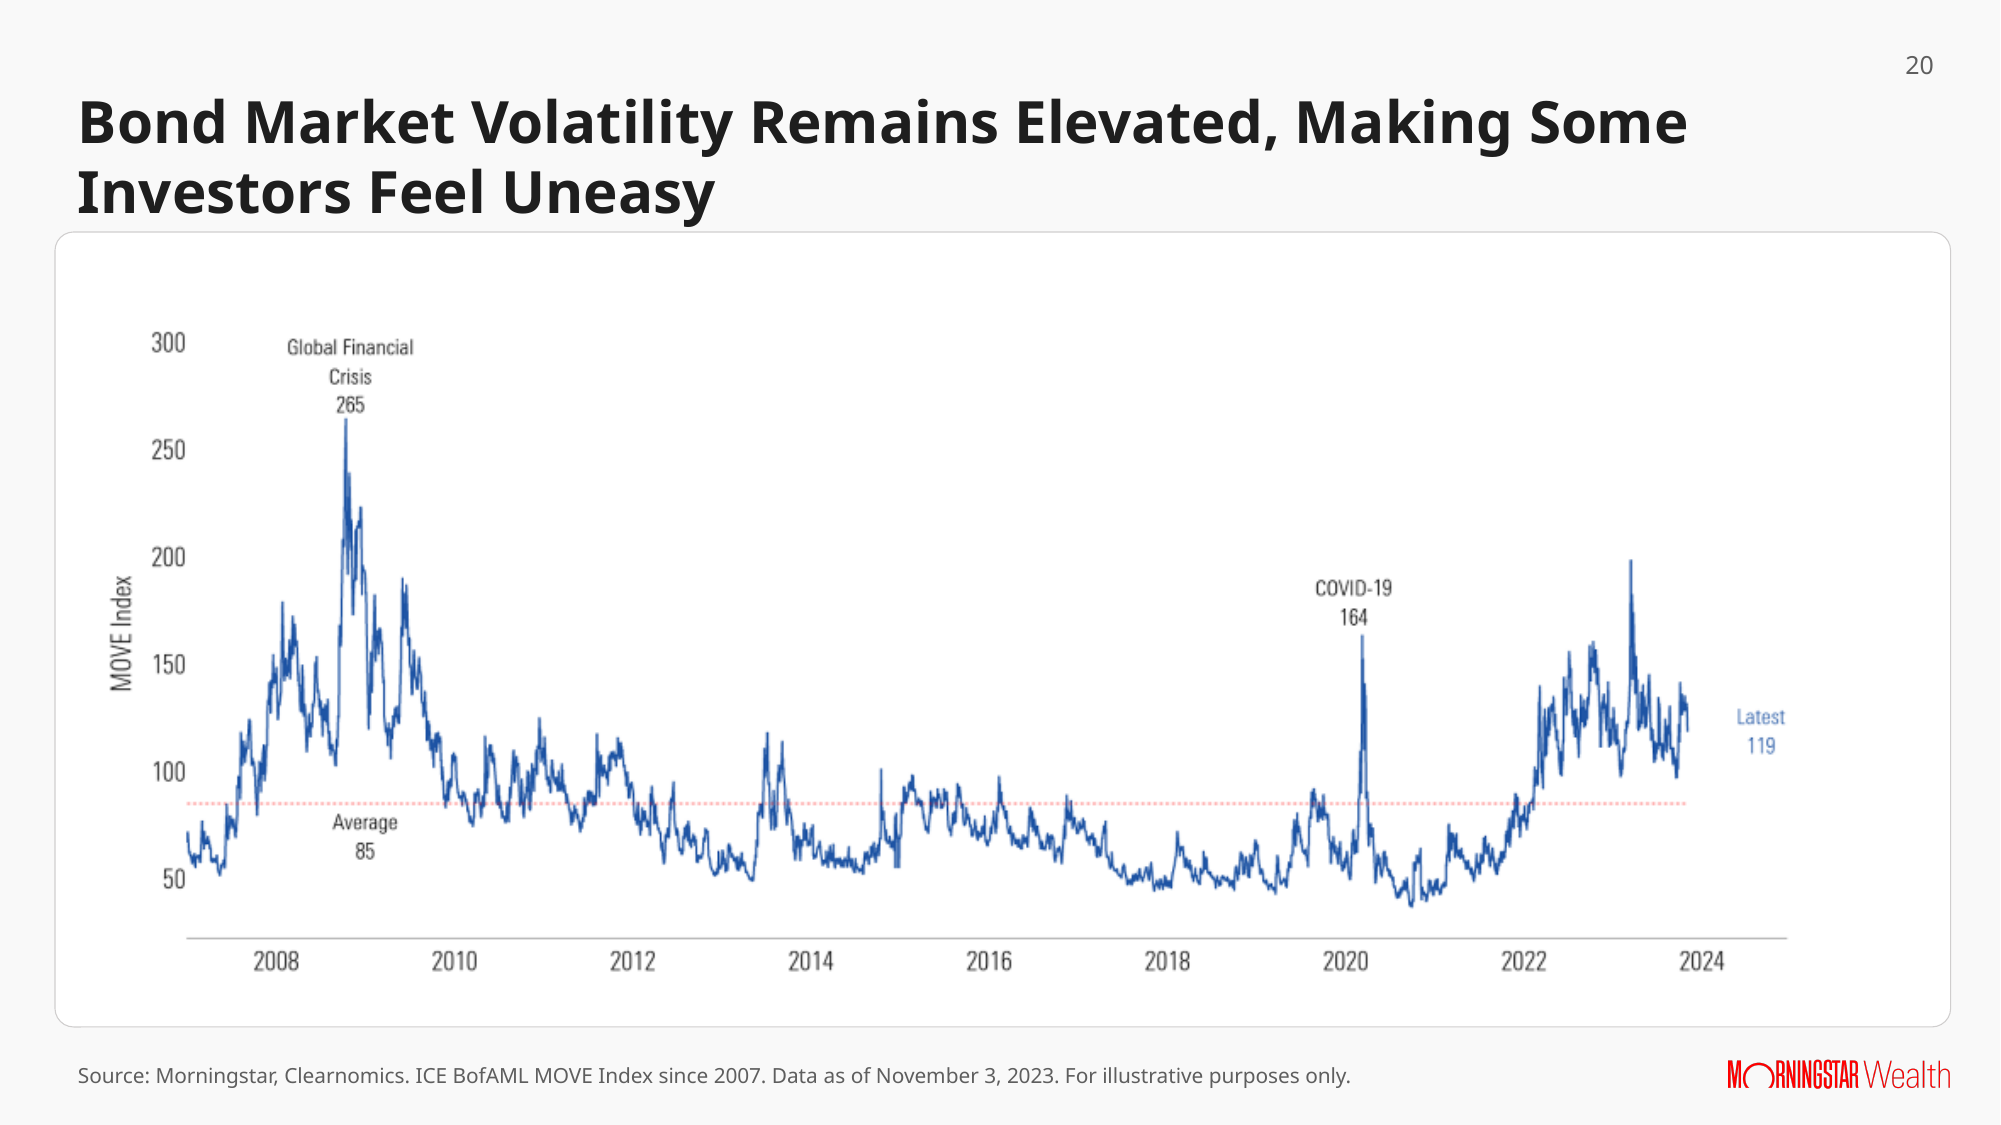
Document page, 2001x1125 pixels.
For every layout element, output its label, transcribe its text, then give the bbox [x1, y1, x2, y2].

text_box [77, 154, 1931, 221]
list Bond Market Volatility Remains Elevated, Making Some Investors Feel Uneasy [77, 77, 1931, 154]
text_box [77, 1027, 1705, 1116]
picture [77, 304, 1950, 995]
picture [1728, 1049, 1951, 1101]
